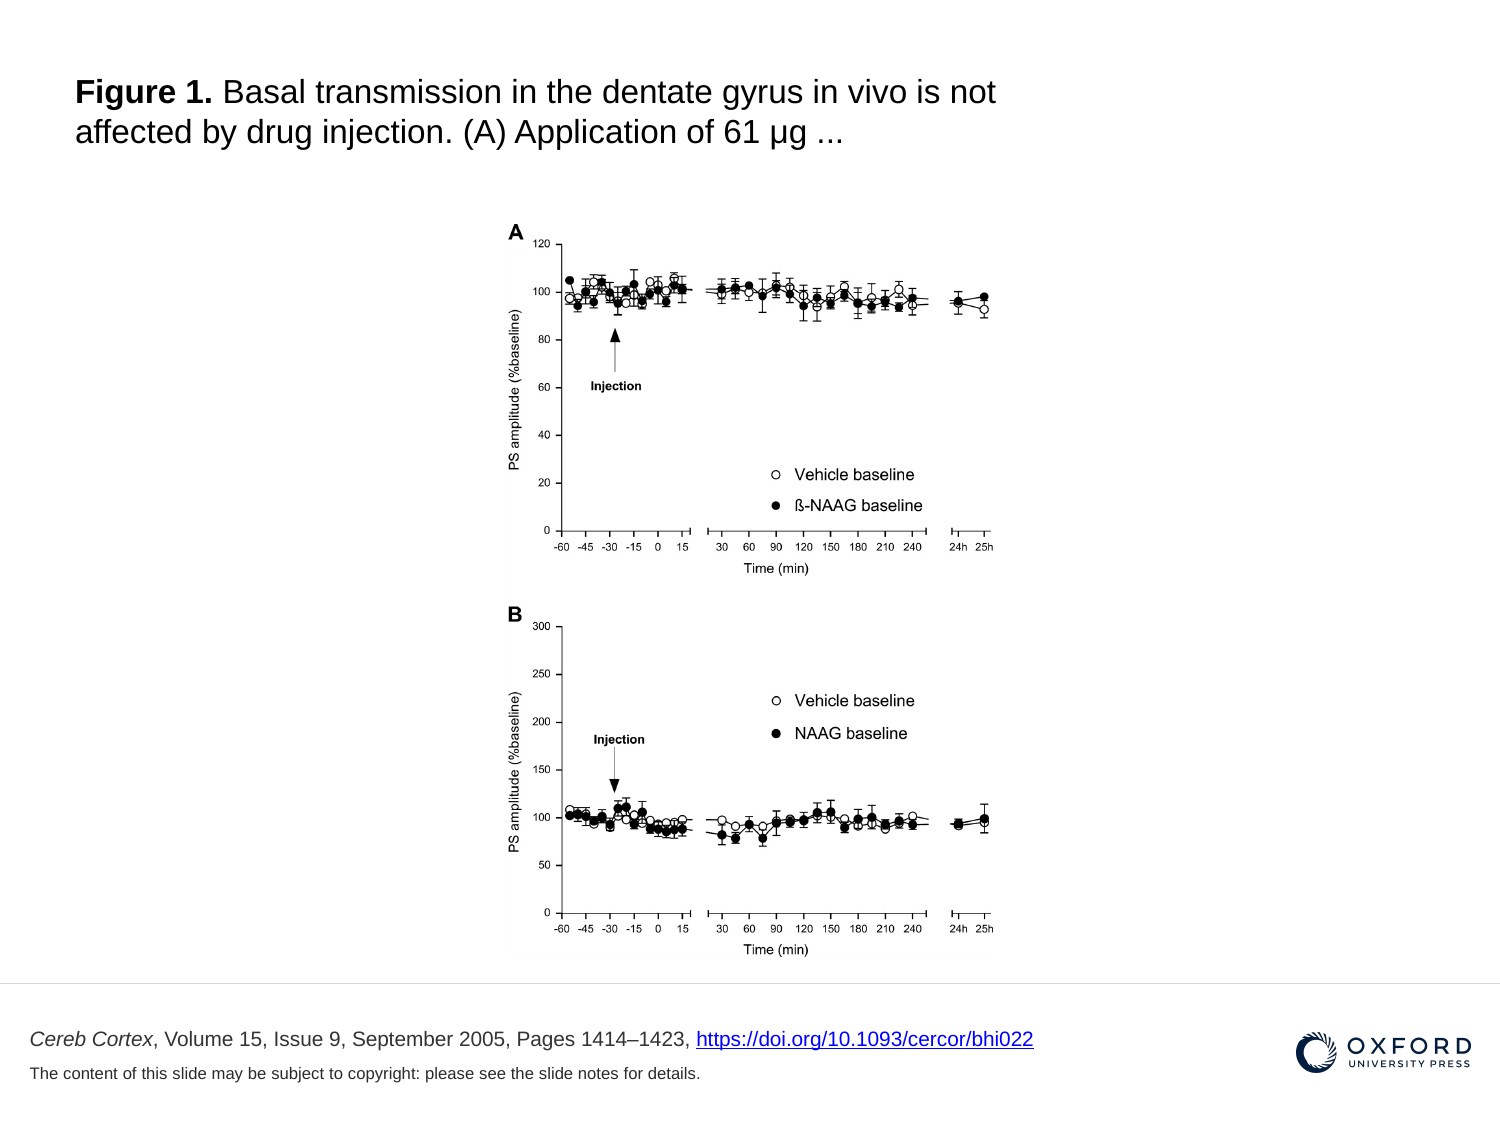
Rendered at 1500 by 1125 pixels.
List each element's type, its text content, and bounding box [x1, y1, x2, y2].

picture [508, 224, 993, 957]
title Figure 1. Basal transmission in the dentate gyrus in vivo is not affected by drug injection. (A) Application of 61 μg ... [75, 69, 1078, 171]
picture [1296, 1032, 1471, 1073]
footer Cereb Cortex, Volume 15, Issue 9, September 2005, Pages 1414–1423, https://doi.org/10.1093/cercor/bhi022 The content of this slide may be subject to copyright: please see the slide notes for details. [0, 983, 1260, 1125]
